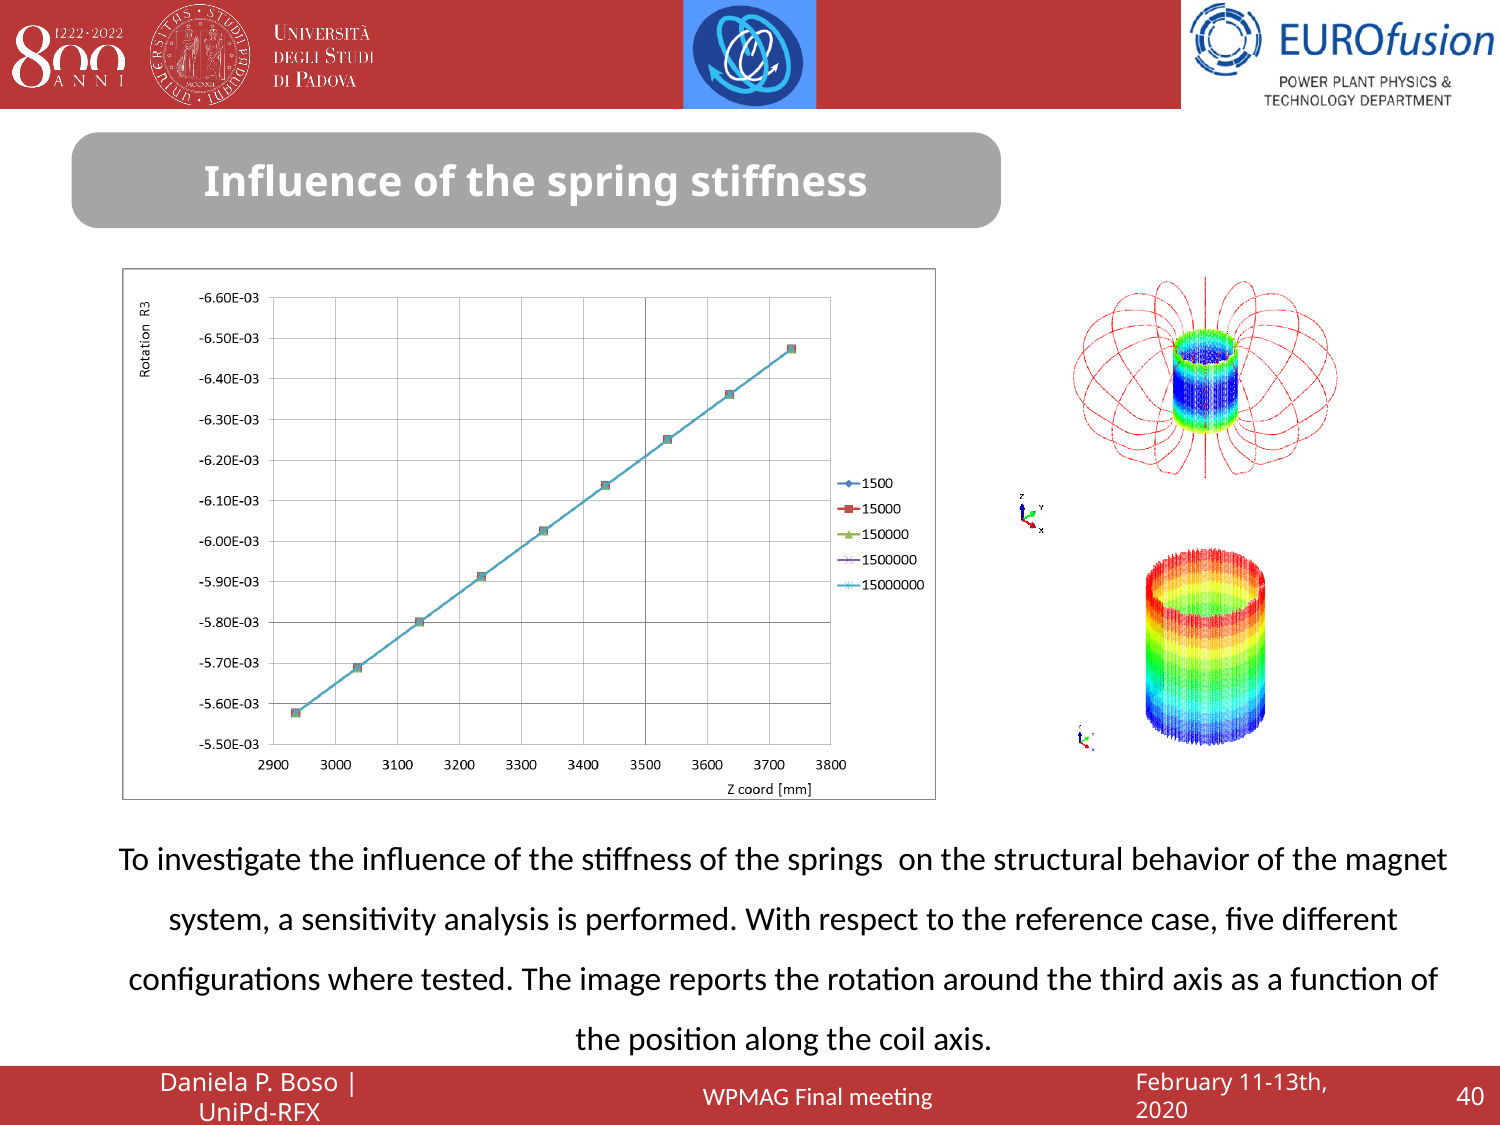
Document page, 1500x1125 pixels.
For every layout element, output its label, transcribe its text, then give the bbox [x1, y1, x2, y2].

picture [122, 268, 936, 800]
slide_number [1120, 1065, 1388, 1125]
picture [1181, 0, 1500, 110]
text_box Influence of the spring stiffness [71, 132, 1001, 229]
picture [683, 0, 817, 109]
footer Daniela P. Boso | UniPd-RFX [103, 1066, 416, 1125]
slide_number 40 [1388, 1067, 1500, 1125]
picture [986, 209, 1423, 763]
text_box To investigate the influence of the stiffness of the springs on the structural behavior of the magnet system, a sensitivity analysis is performed. With respect to the reference case, five different configurations where tested. The image reports the rotation around the third axis as a function of the position along the coil axis. [103, 809, 1466, 1065]
